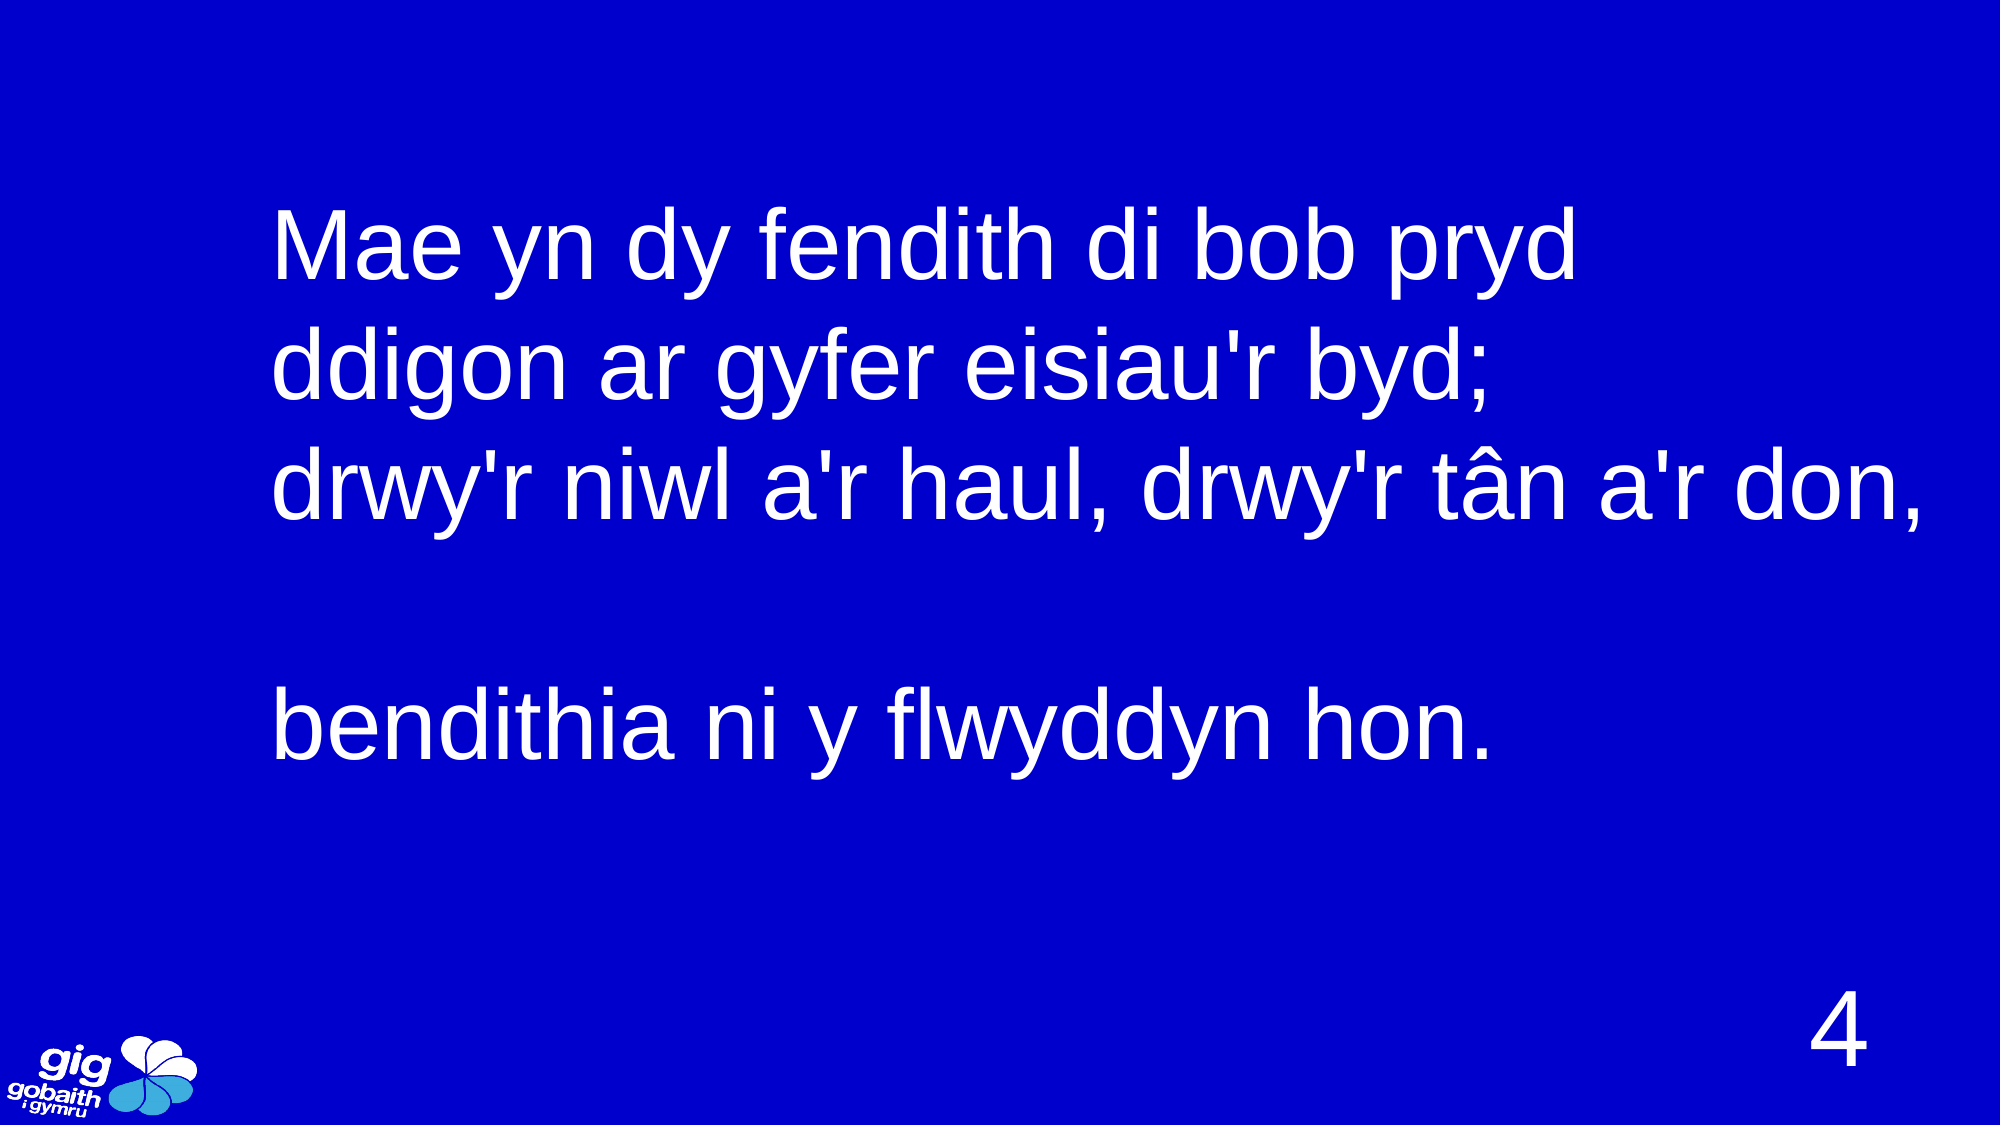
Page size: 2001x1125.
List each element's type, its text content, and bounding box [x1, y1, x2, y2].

text_box 4 [1794, 955, 2000, 1095]
text_box Mae yn dy fendith di bob pryd ddigon ar gyfer eisiau'r byd; drwy'r niwl a'r haul, drwy'r tân a'r don, bendithia ni y flwyddyn hon. [255, 172, 1969, 907]
picture [7, 1036, 197, 1118]
